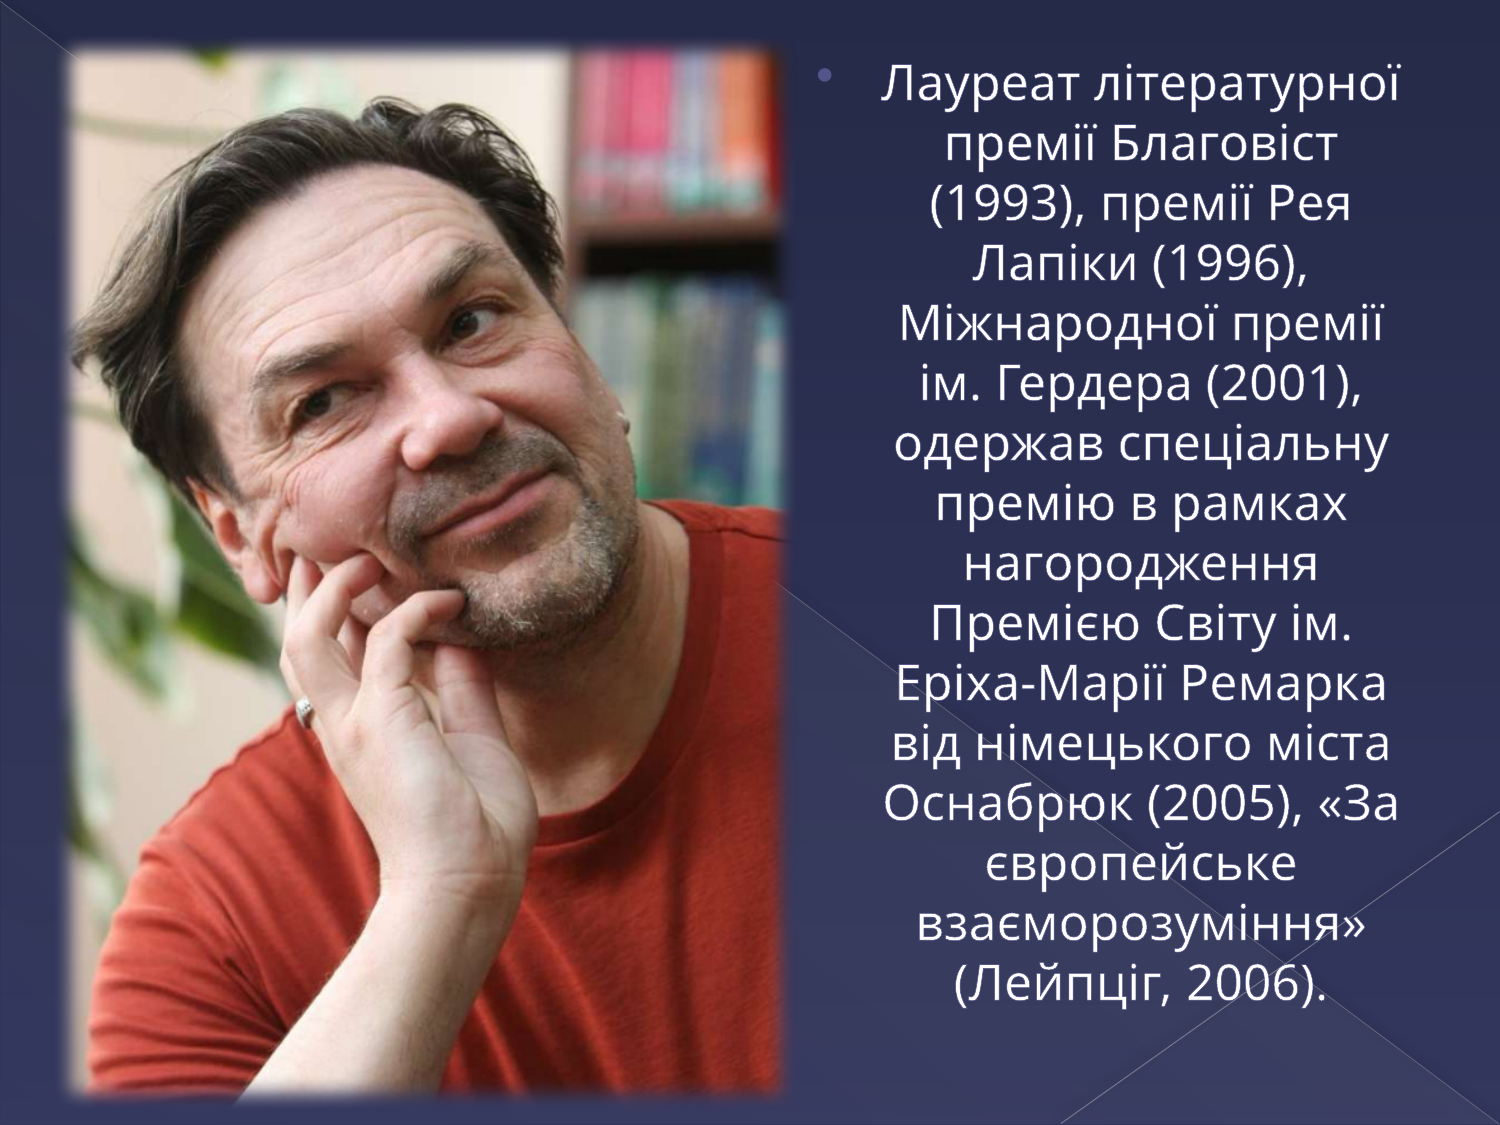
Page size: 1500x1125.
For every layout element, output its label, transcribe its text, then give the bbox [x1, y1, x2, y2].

list Лауреат літературної премії Благовіст (1993), премії Рея Лапіки (1996), Міжнародної премії ім. Гердера (2001), одержав спеціальну премію в рамках нагородження Премією Світу ім. Еріха-Марії Ремарка від німецького міста Оснабрюк (2005), «За європейське взаєморозуміння» (Лейпціг, 2006). [801, 42, 1436, 1083]
picture [52, 33, 798, 1111]
